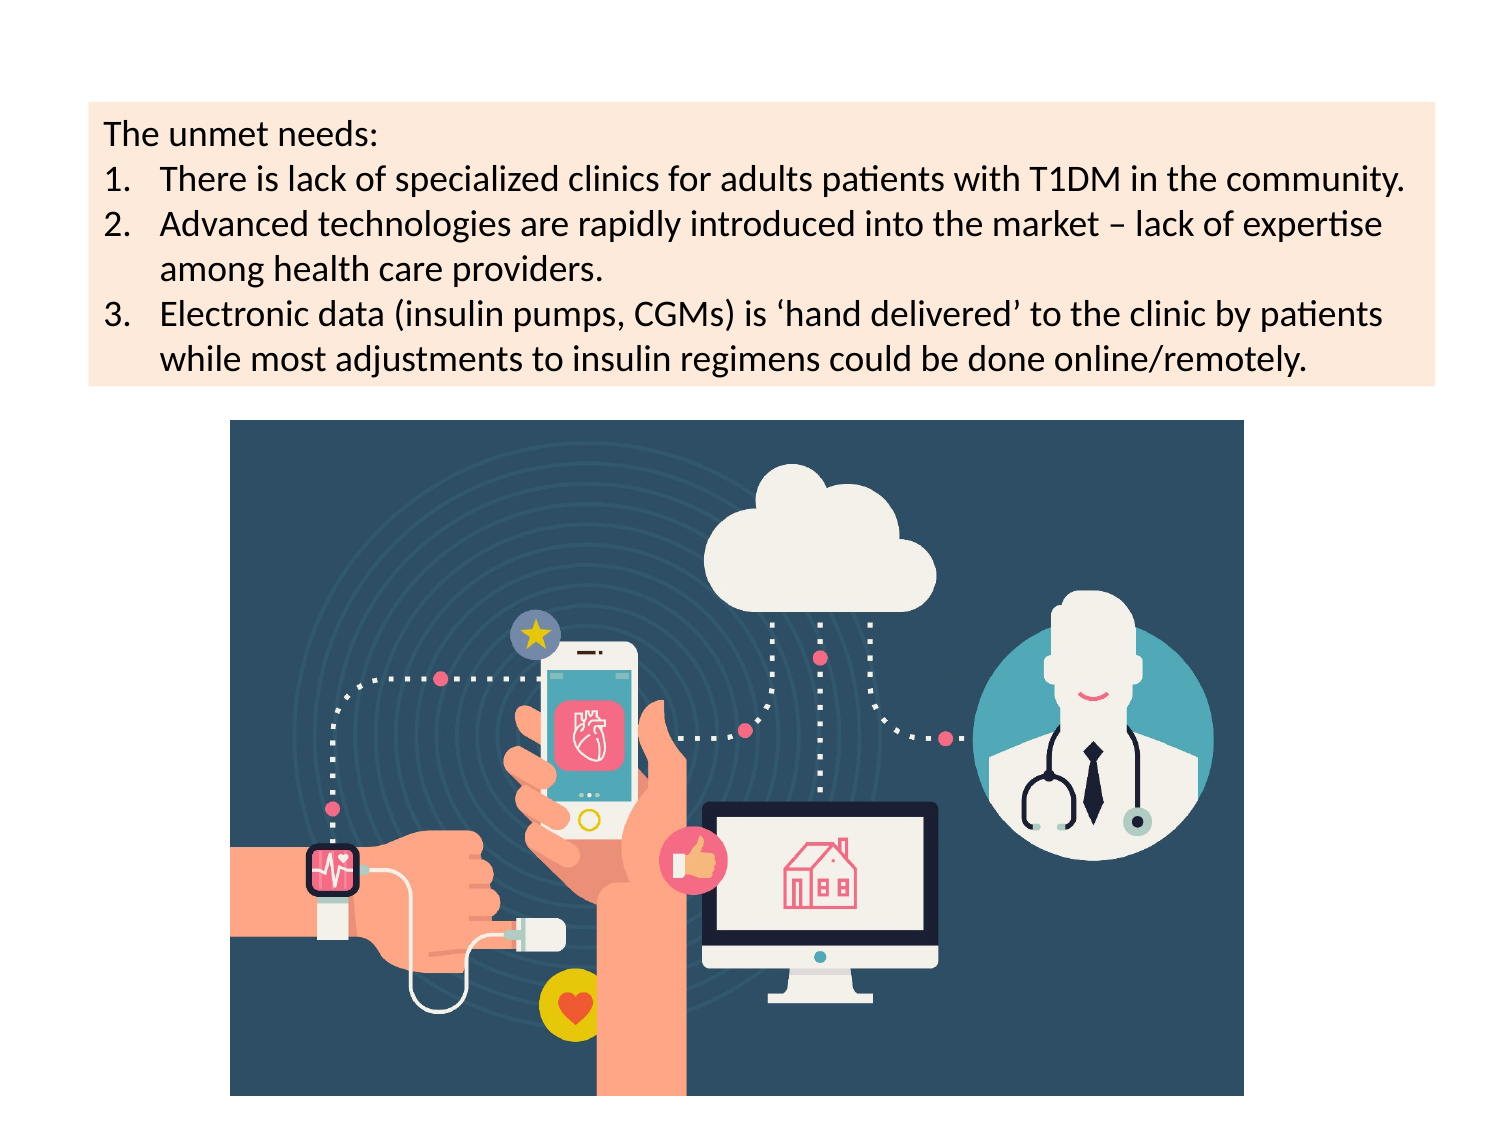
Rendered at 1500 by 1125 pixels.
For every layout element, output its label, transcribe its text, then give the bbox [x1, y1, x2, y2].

picture [229, 420, 1244, 1097]
text_box The unmet needs: There is lack of specialized clinics for adults patients with T1DM in the community. Advanced technologies are rapidly introduced into the market – lack of expertise among health care providers. Electronic data (insulin pumps, CGMs) is ‘hand delivered’ to the clinic by patients while most adjustments to insulin regimens could be done online/remotely. [88, 101, 1436, 387]
